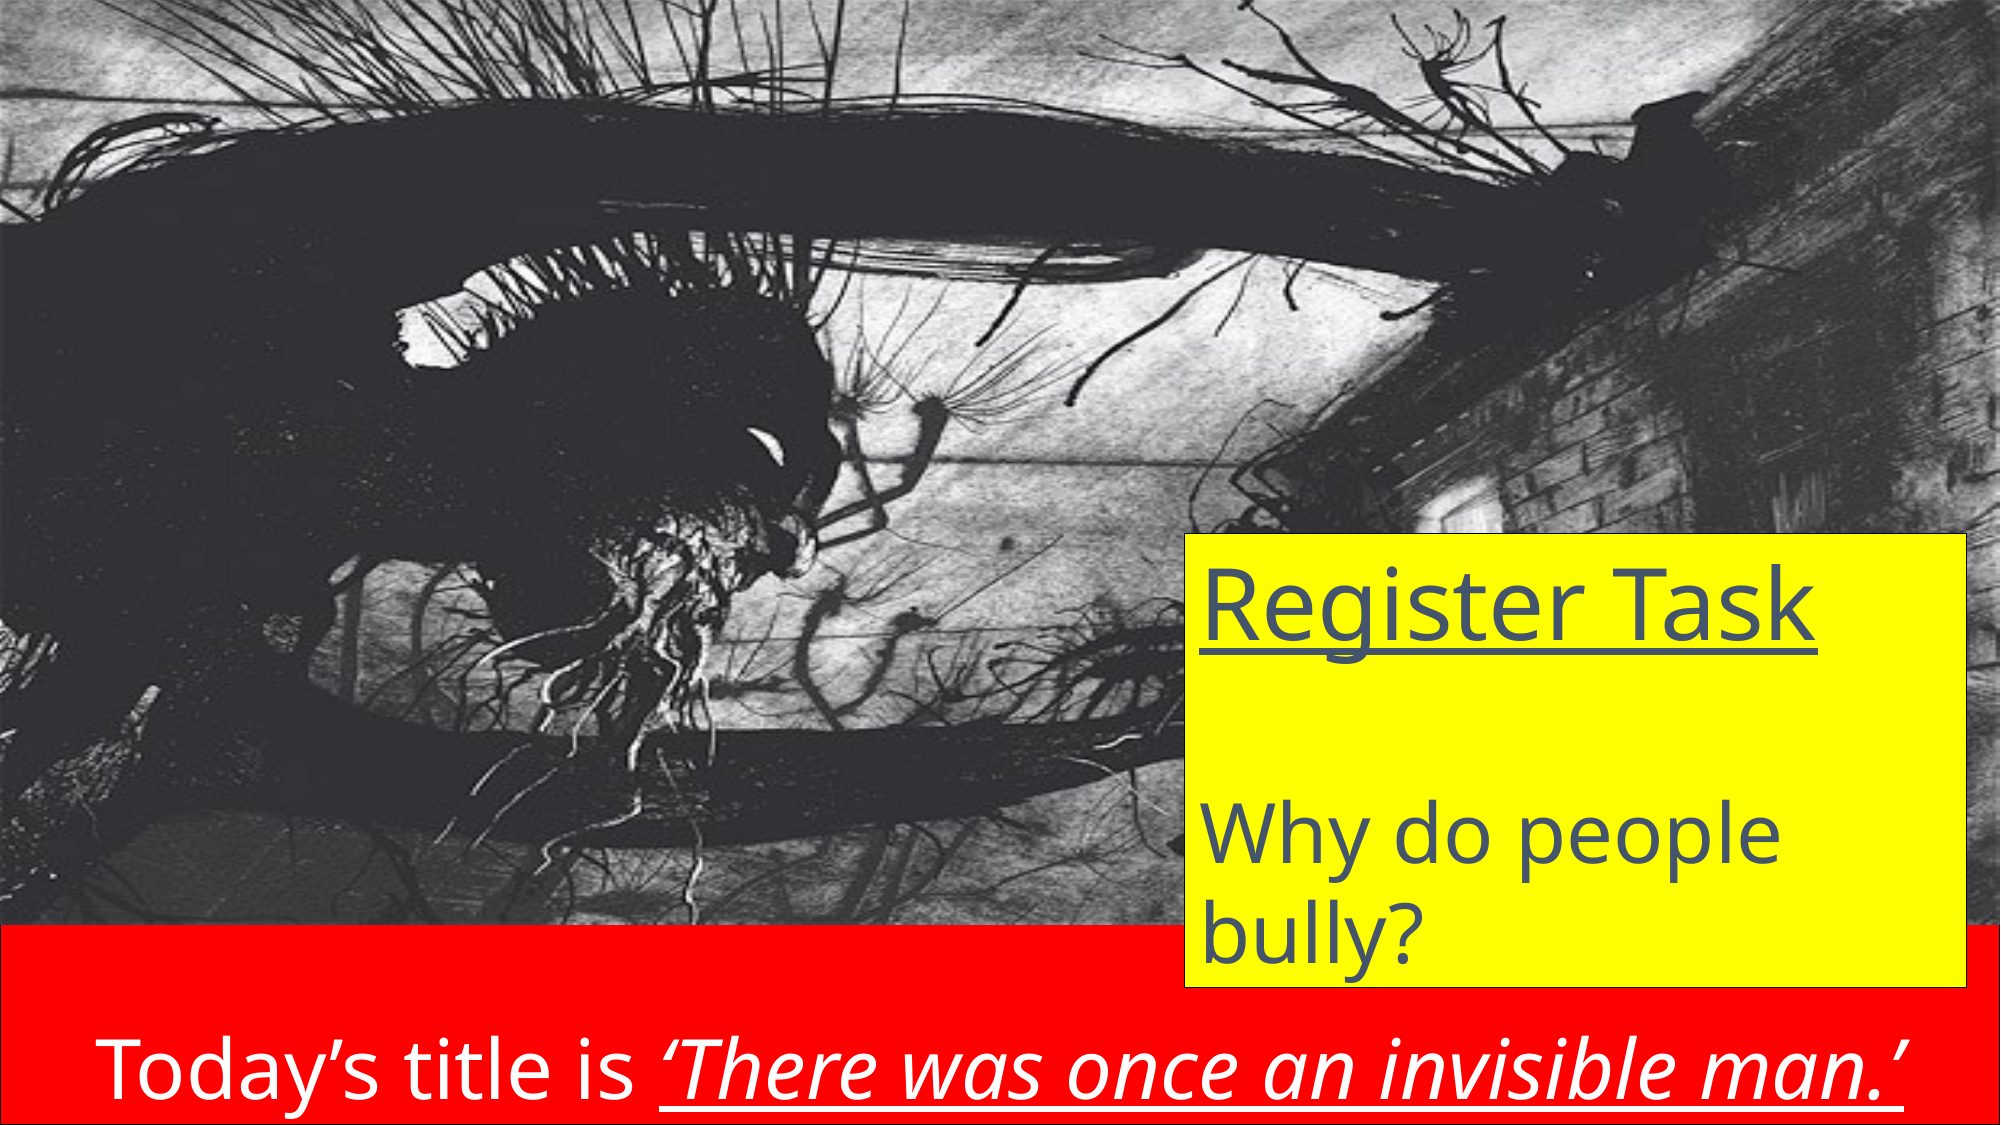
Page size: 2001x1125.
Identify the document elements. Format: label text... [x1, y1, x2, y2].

text_box Today’s title is ‘There was once an invisible man.’ [0, 933, 2000, 1125]
picture [0, 0, 2000, 925]
text_box Register Task Why do people bully? [1184, 935, 1967, 988]
